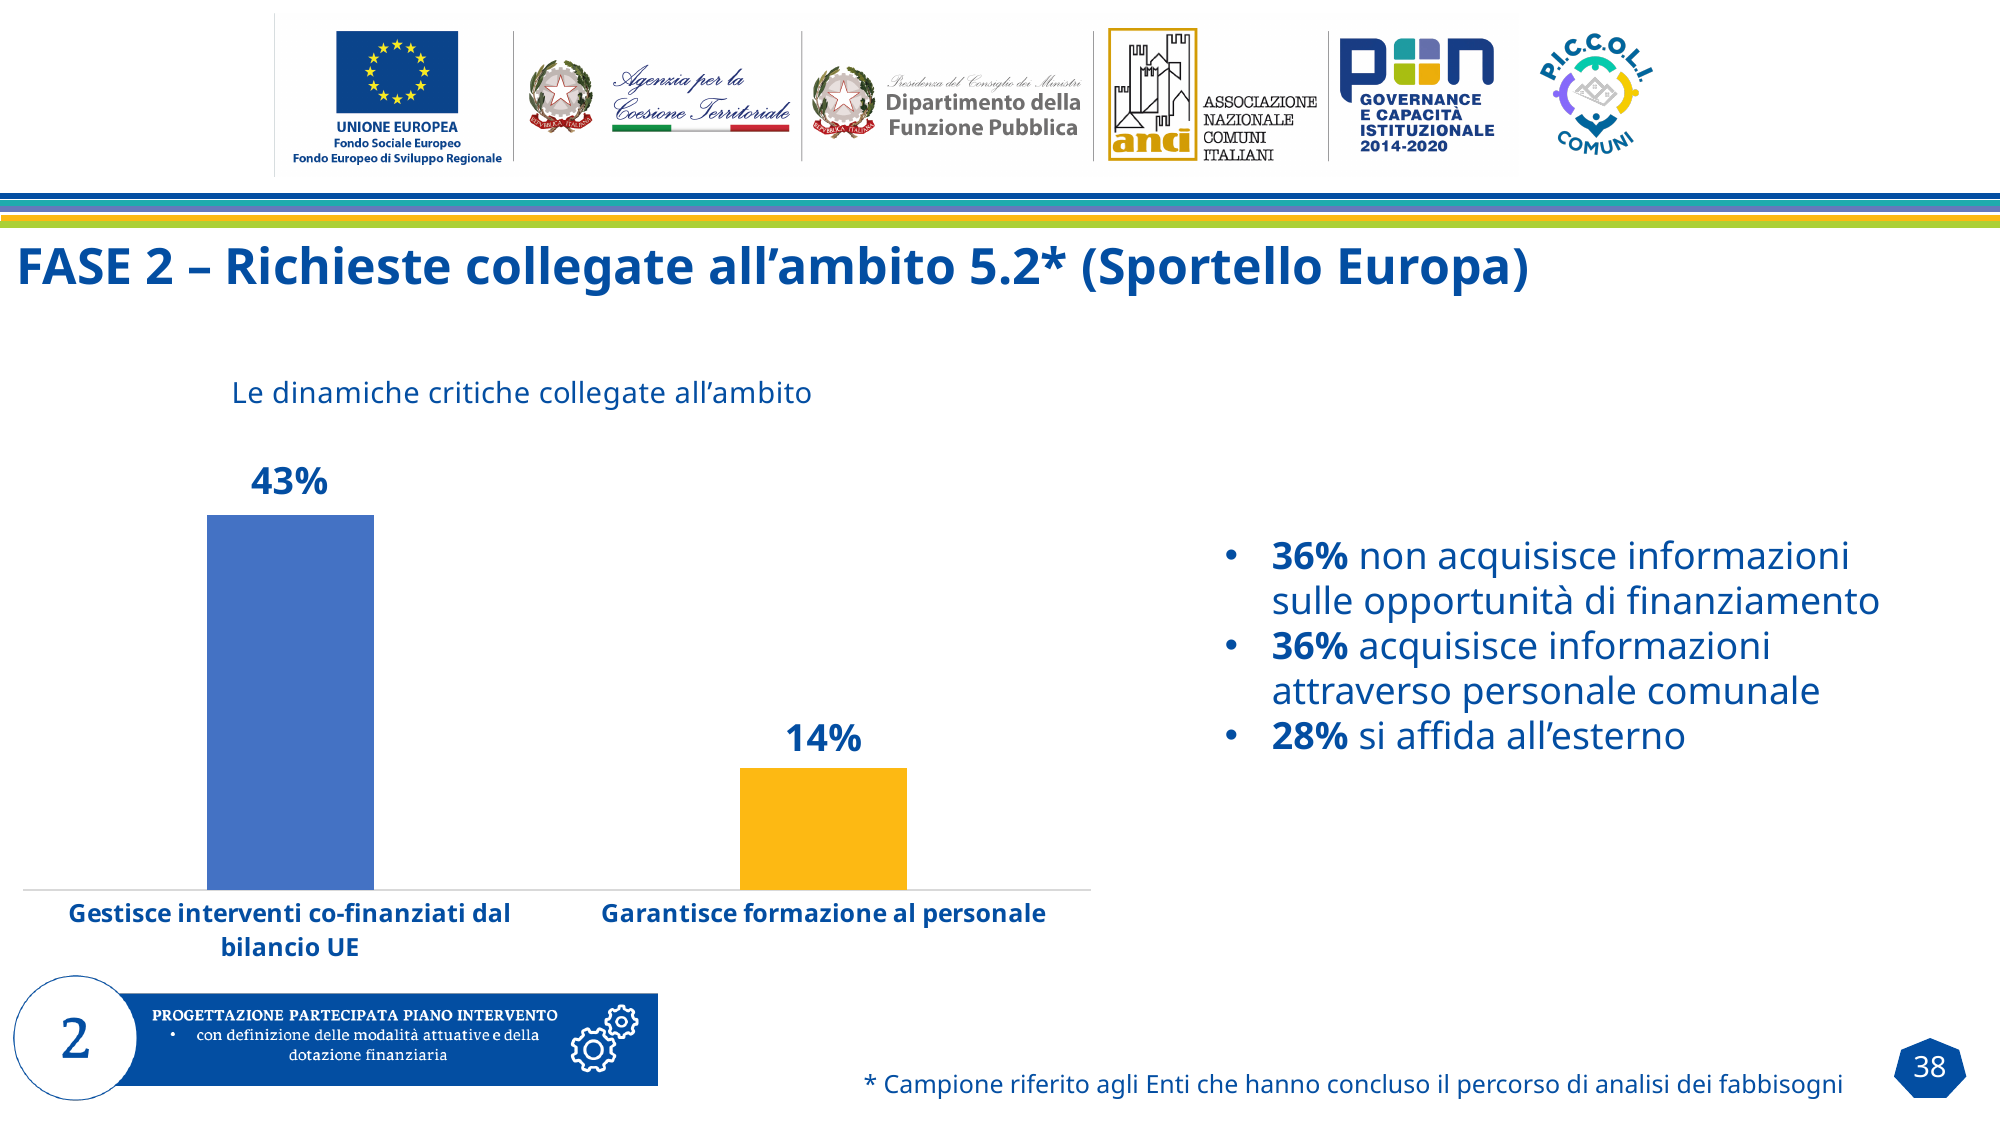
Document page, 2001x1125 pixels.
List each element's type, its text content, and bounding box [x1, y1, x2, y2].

chart [1, 363, 1113, 977]
picture [13, 975, 658, 1114]
text_box 36% non acquisisce informazioni sulle opportunità di finanziamento 36% acquisisce informazioni attraverso personale comunale 28% si affida all’esterno [1210, 524, 1913, 765]
text_box FASE 2 – Richieste collegate all’ambito 5.2* (Sportello Europa) [1, 226, 1983, 302]
text_box * Campione riferito agli Enti che hanno concluso il percorso di analisi dei fabbisogni [848, 1061, 1931, 1106]
slide_number 38 [1897, 1036, 1968, 1099]
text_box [266, 14, 1653, 177]
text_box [0, 196, 2000, 225]
